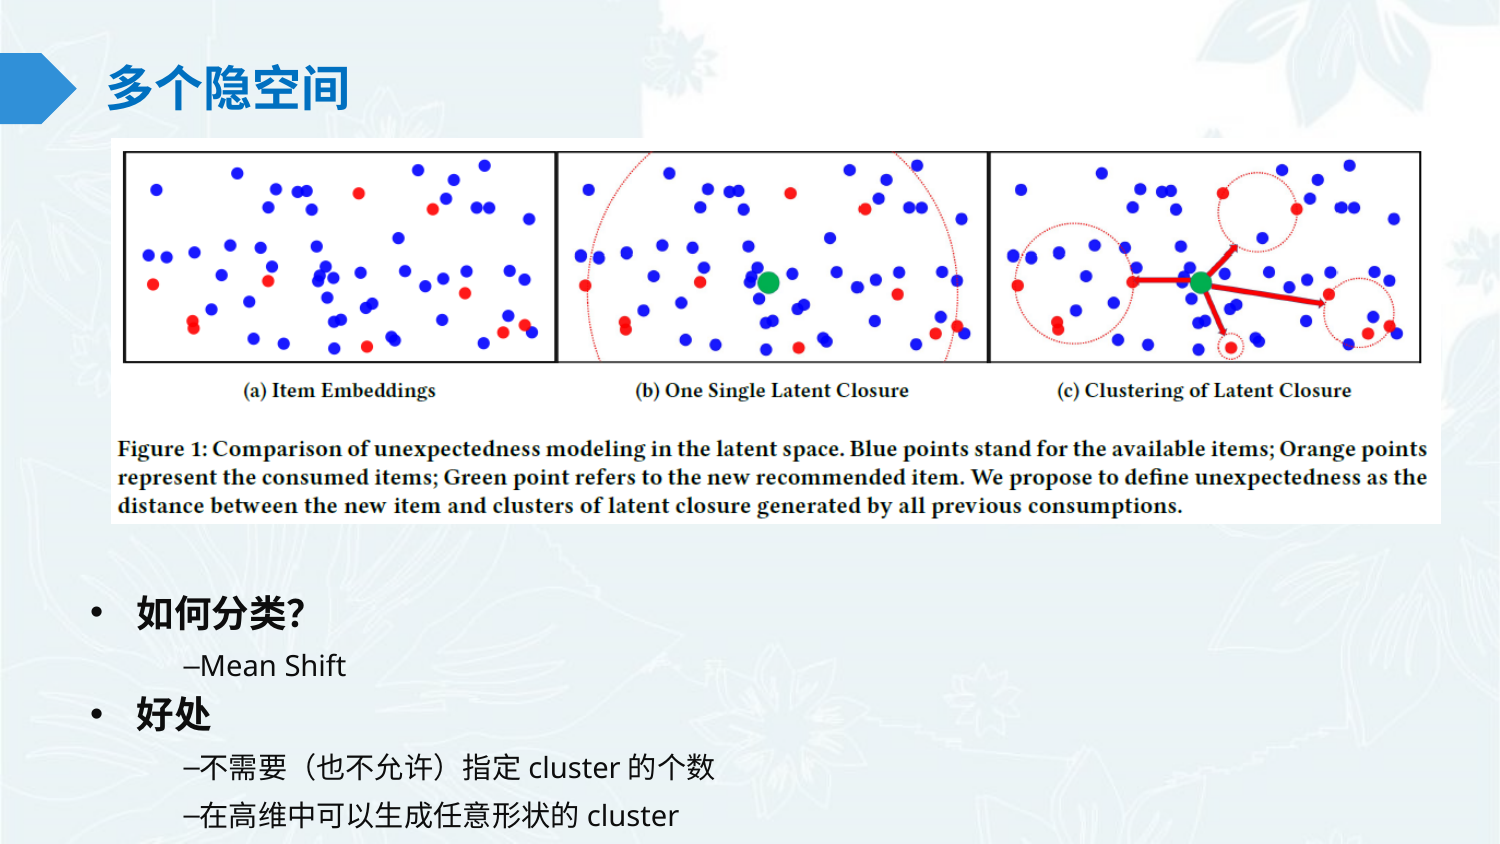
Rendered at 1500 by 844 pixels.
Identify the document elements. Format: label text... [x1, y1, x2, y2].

title 多个隐空间 [90, 49, 1441, 124]
picture [111, 138, 1441, 524]
list 如何分类？ Mean Shift 好处 不需要（也不允许）指定cluster的个数 在高维中可以生成任意形状的cluster [75, 150, 1425, 844]
